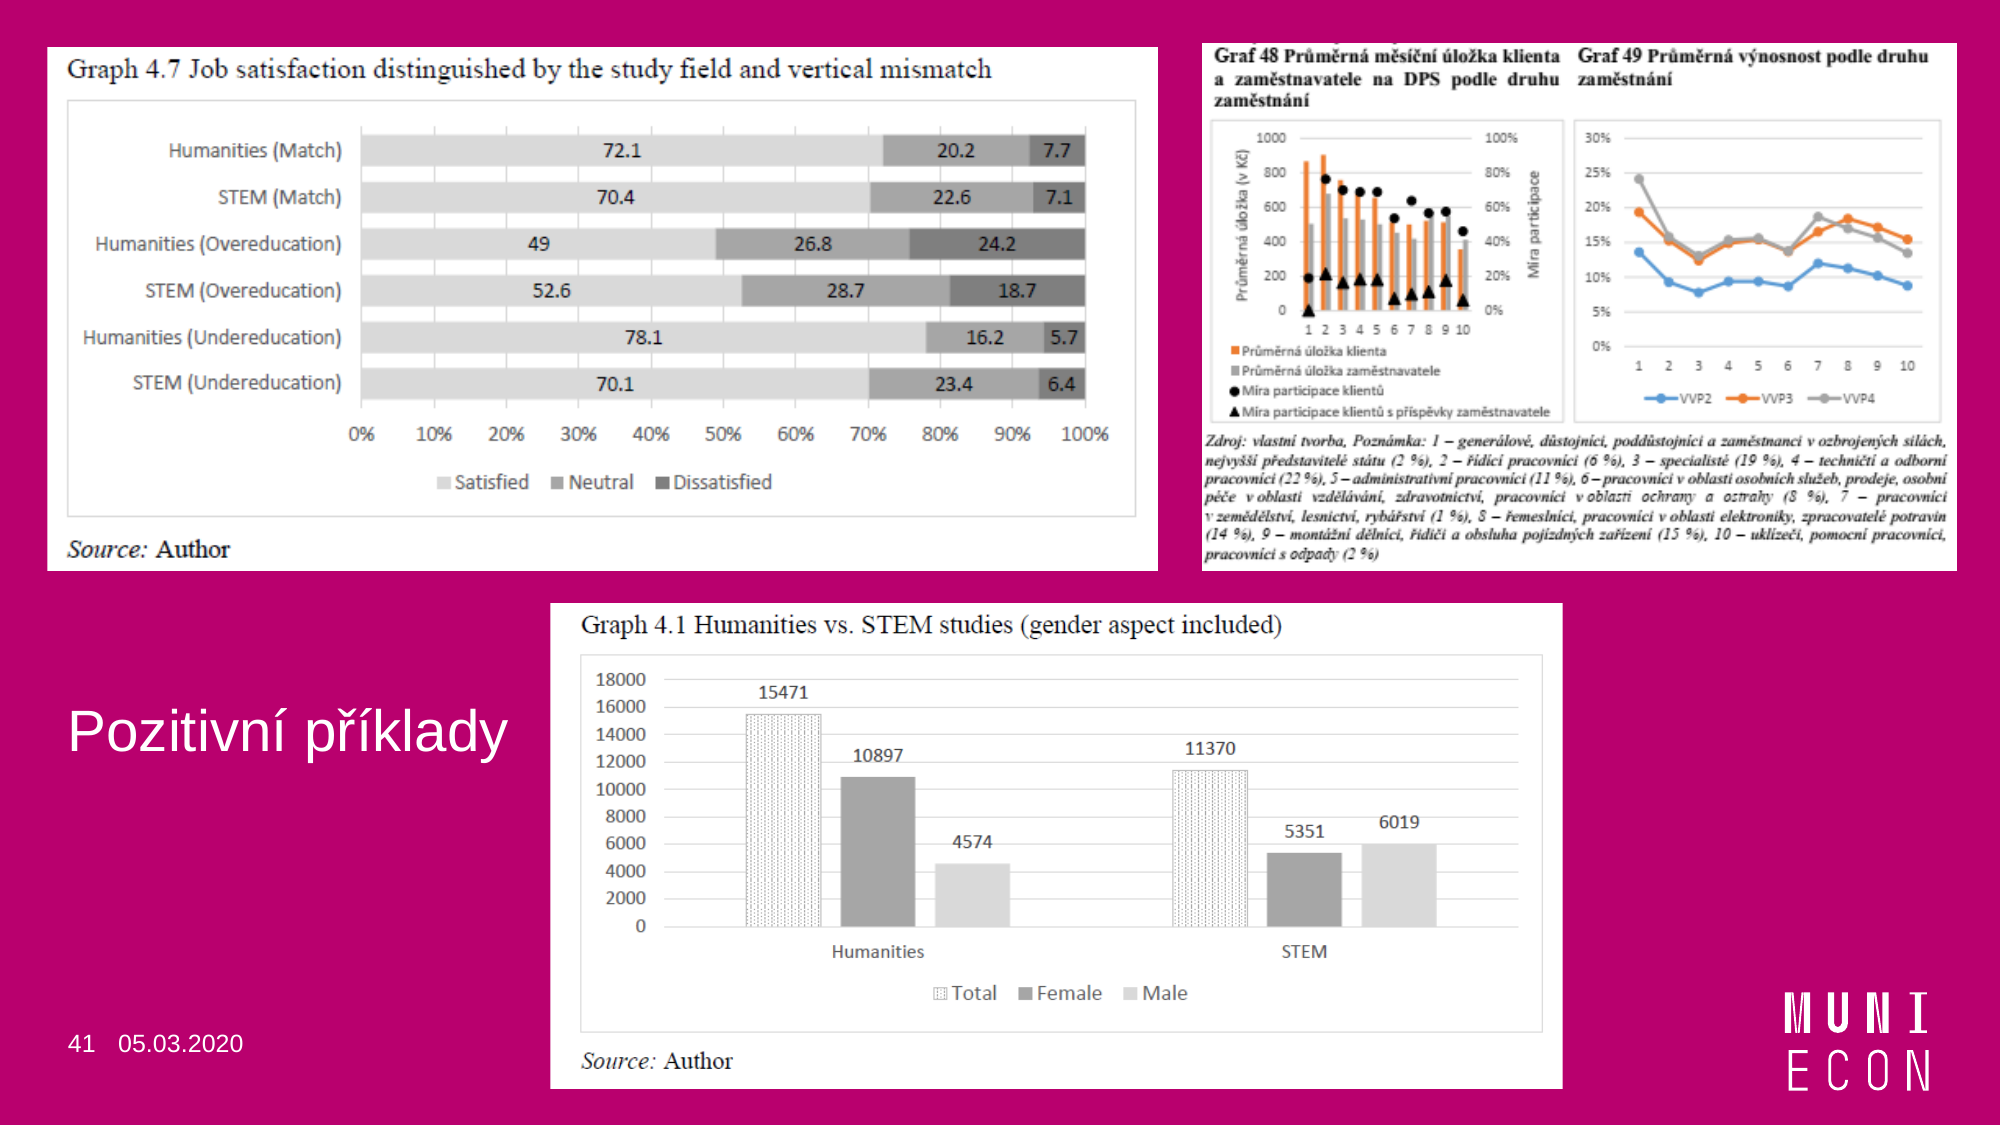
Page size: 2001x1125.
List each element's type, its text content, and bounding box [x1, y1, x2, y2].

picture [550, 603, 1563, 1089]
list Pozitivní příklady [67, 693, 545, 1030]
picture [47, 47, 1159, 571]
footer 05.03.2020 [118, 1021, 545, 1063]
slide_number 41 [67, 1021, 110, 1063]
picture [1202, 43, 1957, 571]
